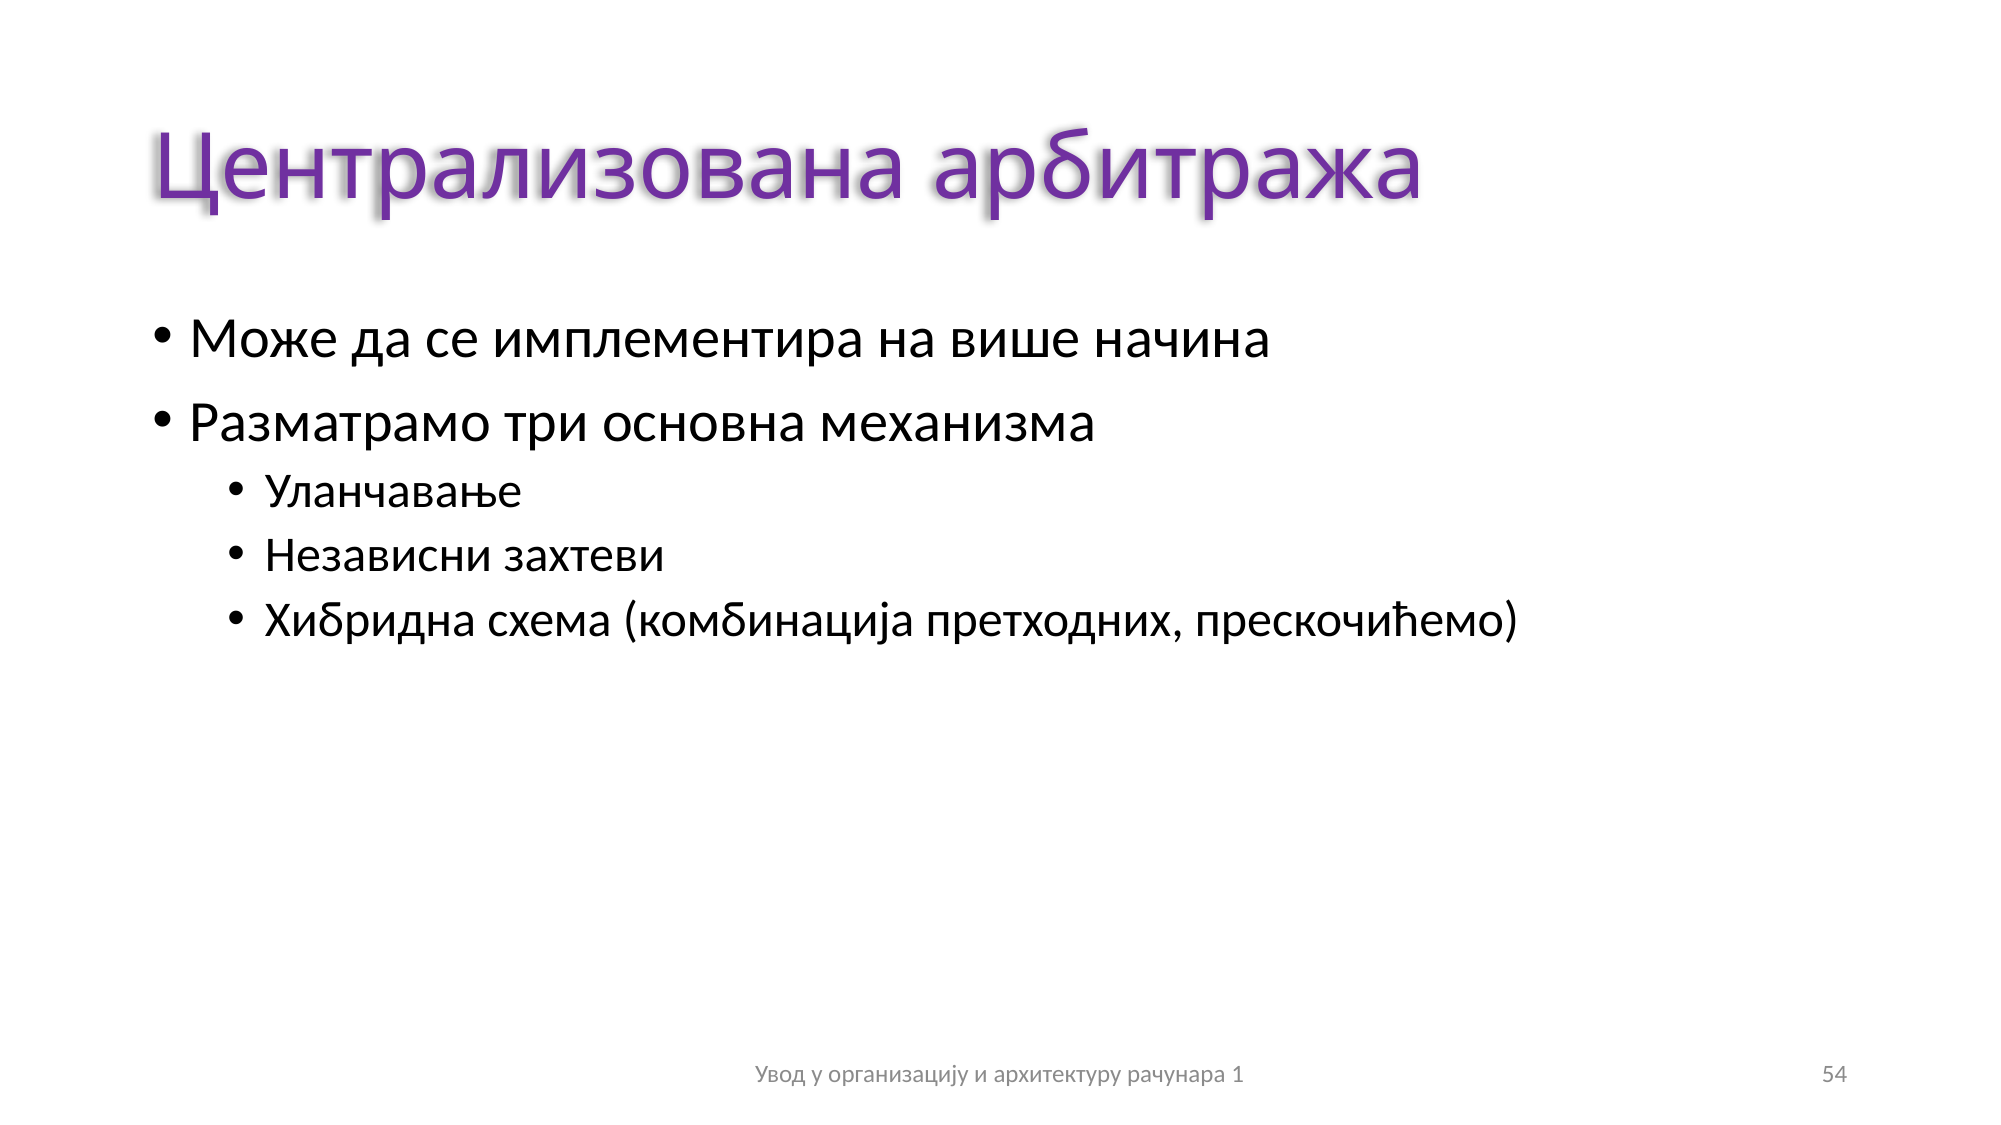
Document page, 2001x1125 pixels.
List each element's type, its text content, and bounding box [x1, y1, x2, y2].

footer Увод у организацију и архитектуру рачунара 1 [662, 1042, 1338, 1103]
list Може да се имплементира на више начина Разматрамо три основна механизма Уланчавање Независни захтеви Хибридна схема (комбинација претходних, прескочићемо) [137, 299, 1863, 1014]
slide_number 54 [1412, 1042, 1863, 1103]
title Централизована арбитража [137, 59, 1863, 278]
